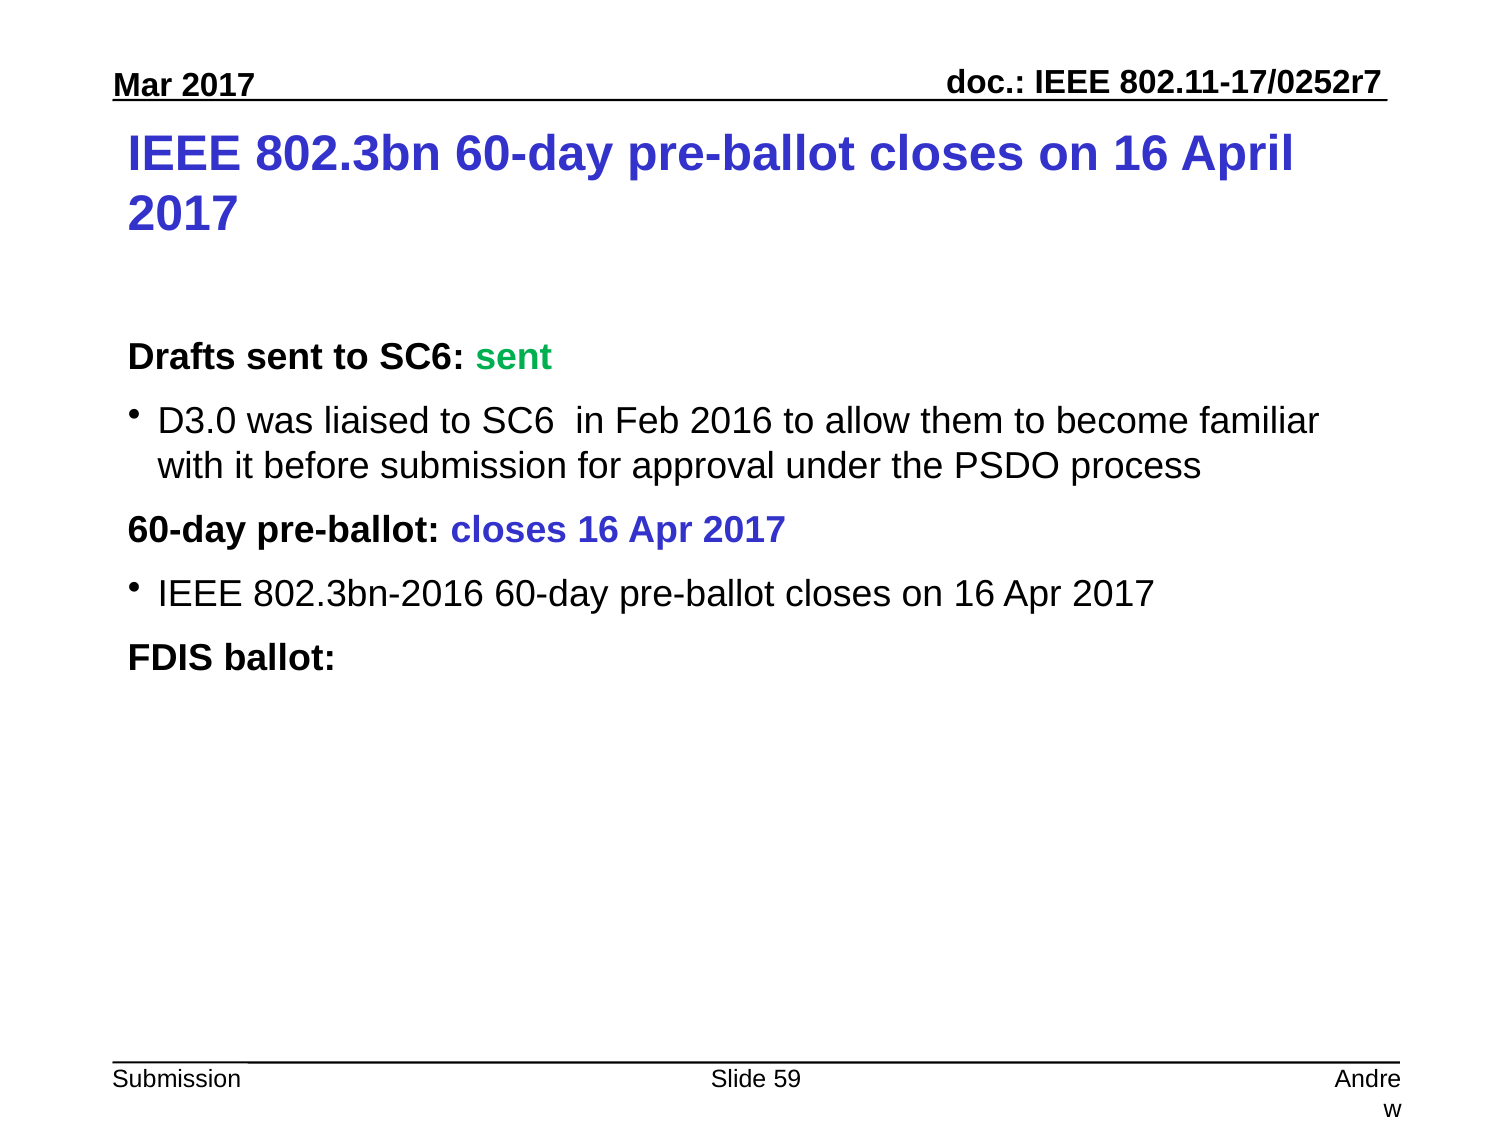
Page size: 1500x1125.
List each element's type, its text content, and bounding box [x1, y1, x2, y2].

list Drafts sent to SC6: sent D3.0 was liaised to SC6 in Feb 2016 to allow them to become familiar with it before submission for approval under the PSDO process 60-day pre-ballot: closes 16 Apr 2017 IEEE 802.3bn-2016 60-day pre-ballot closes on 16 Apr 2017 FDIS ballot: [112, 324, 1388, 1000]
slide_number Slide 59 [709, 1061, 803, 1093]
footer Andrew Myles, Cisco [1320, 1061, 1402, 1093]
title IEEE 802.3bn 60-day pre-ballot closes on 16 April 2017 [112, 112, 1388, 288]
